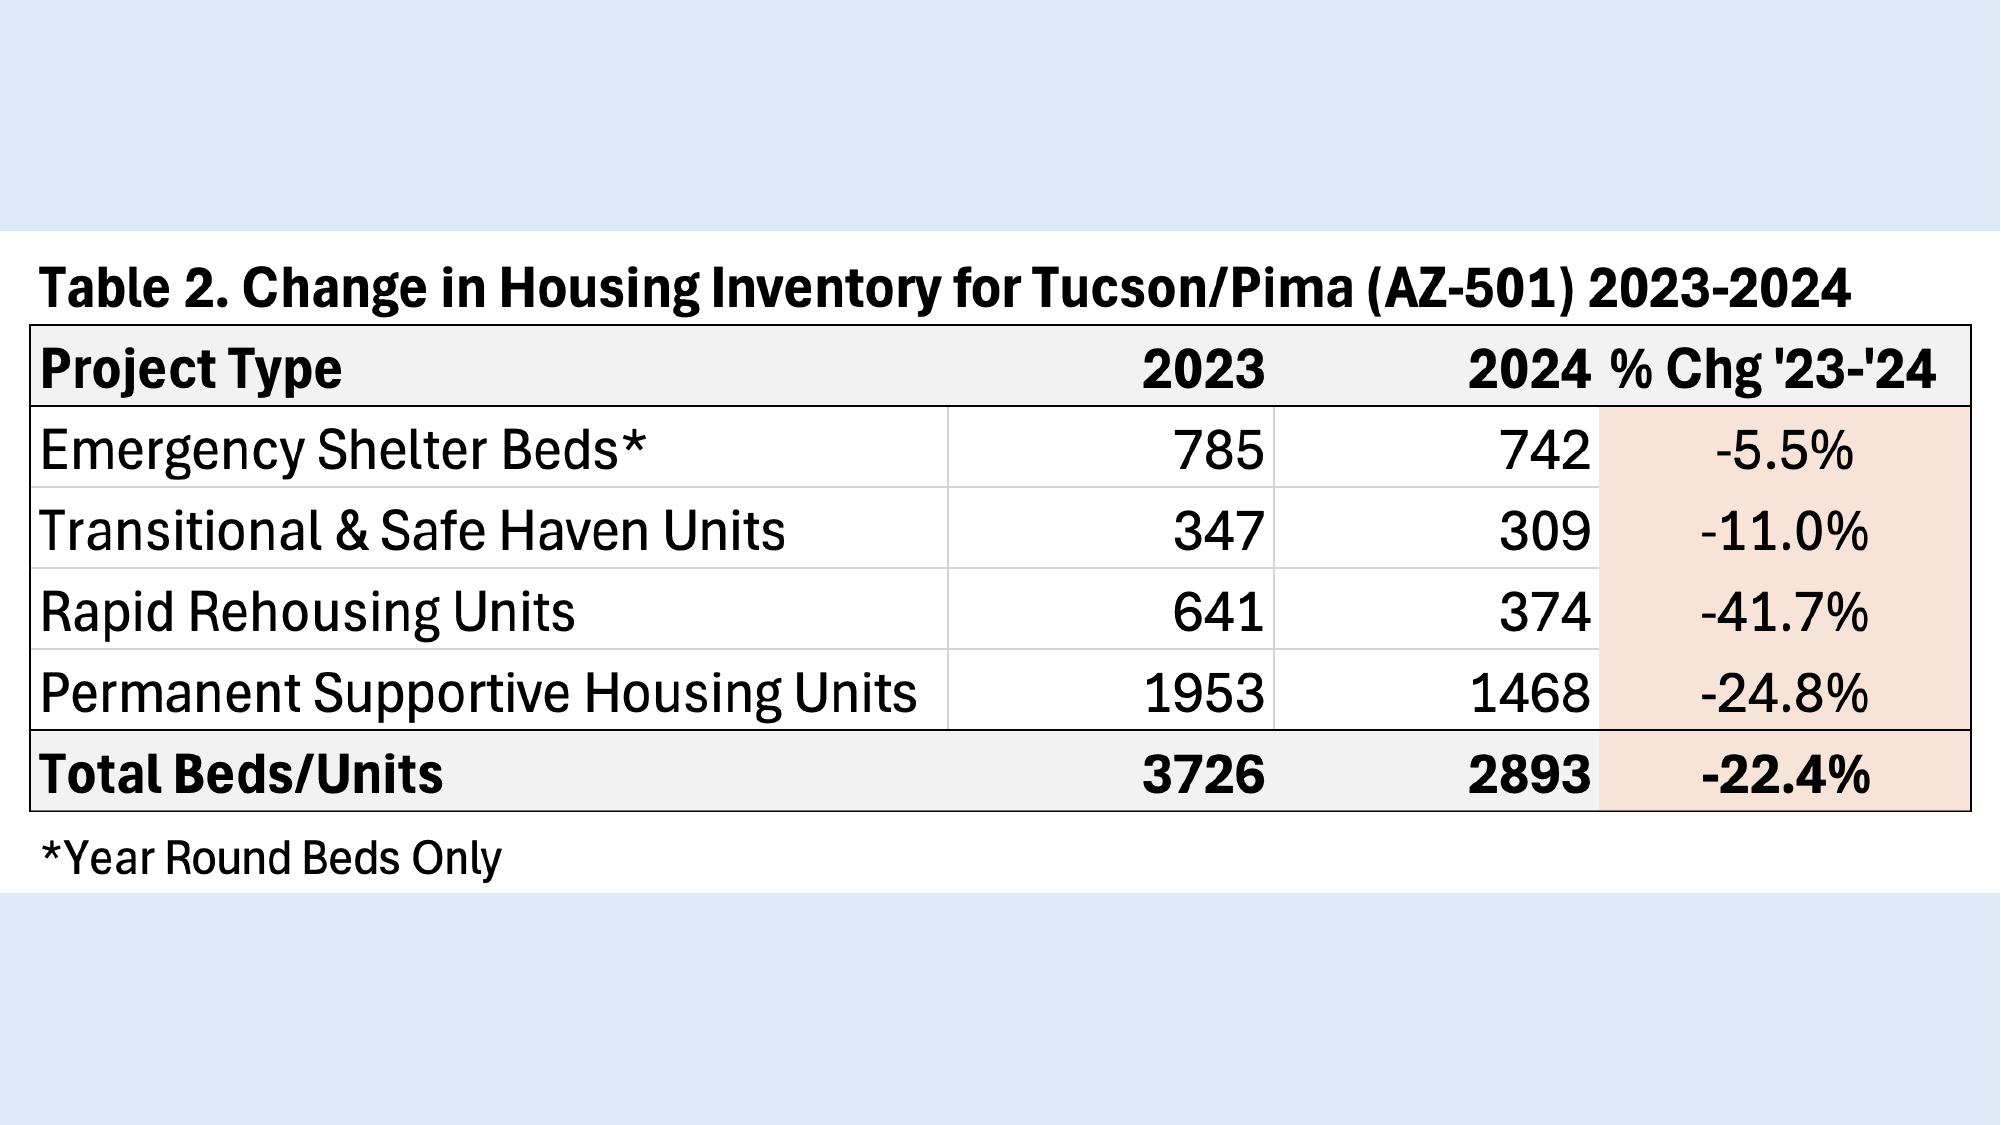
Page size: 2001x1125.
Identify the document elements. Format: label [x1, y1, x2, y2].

picture [0, 231, 2000, 894]
